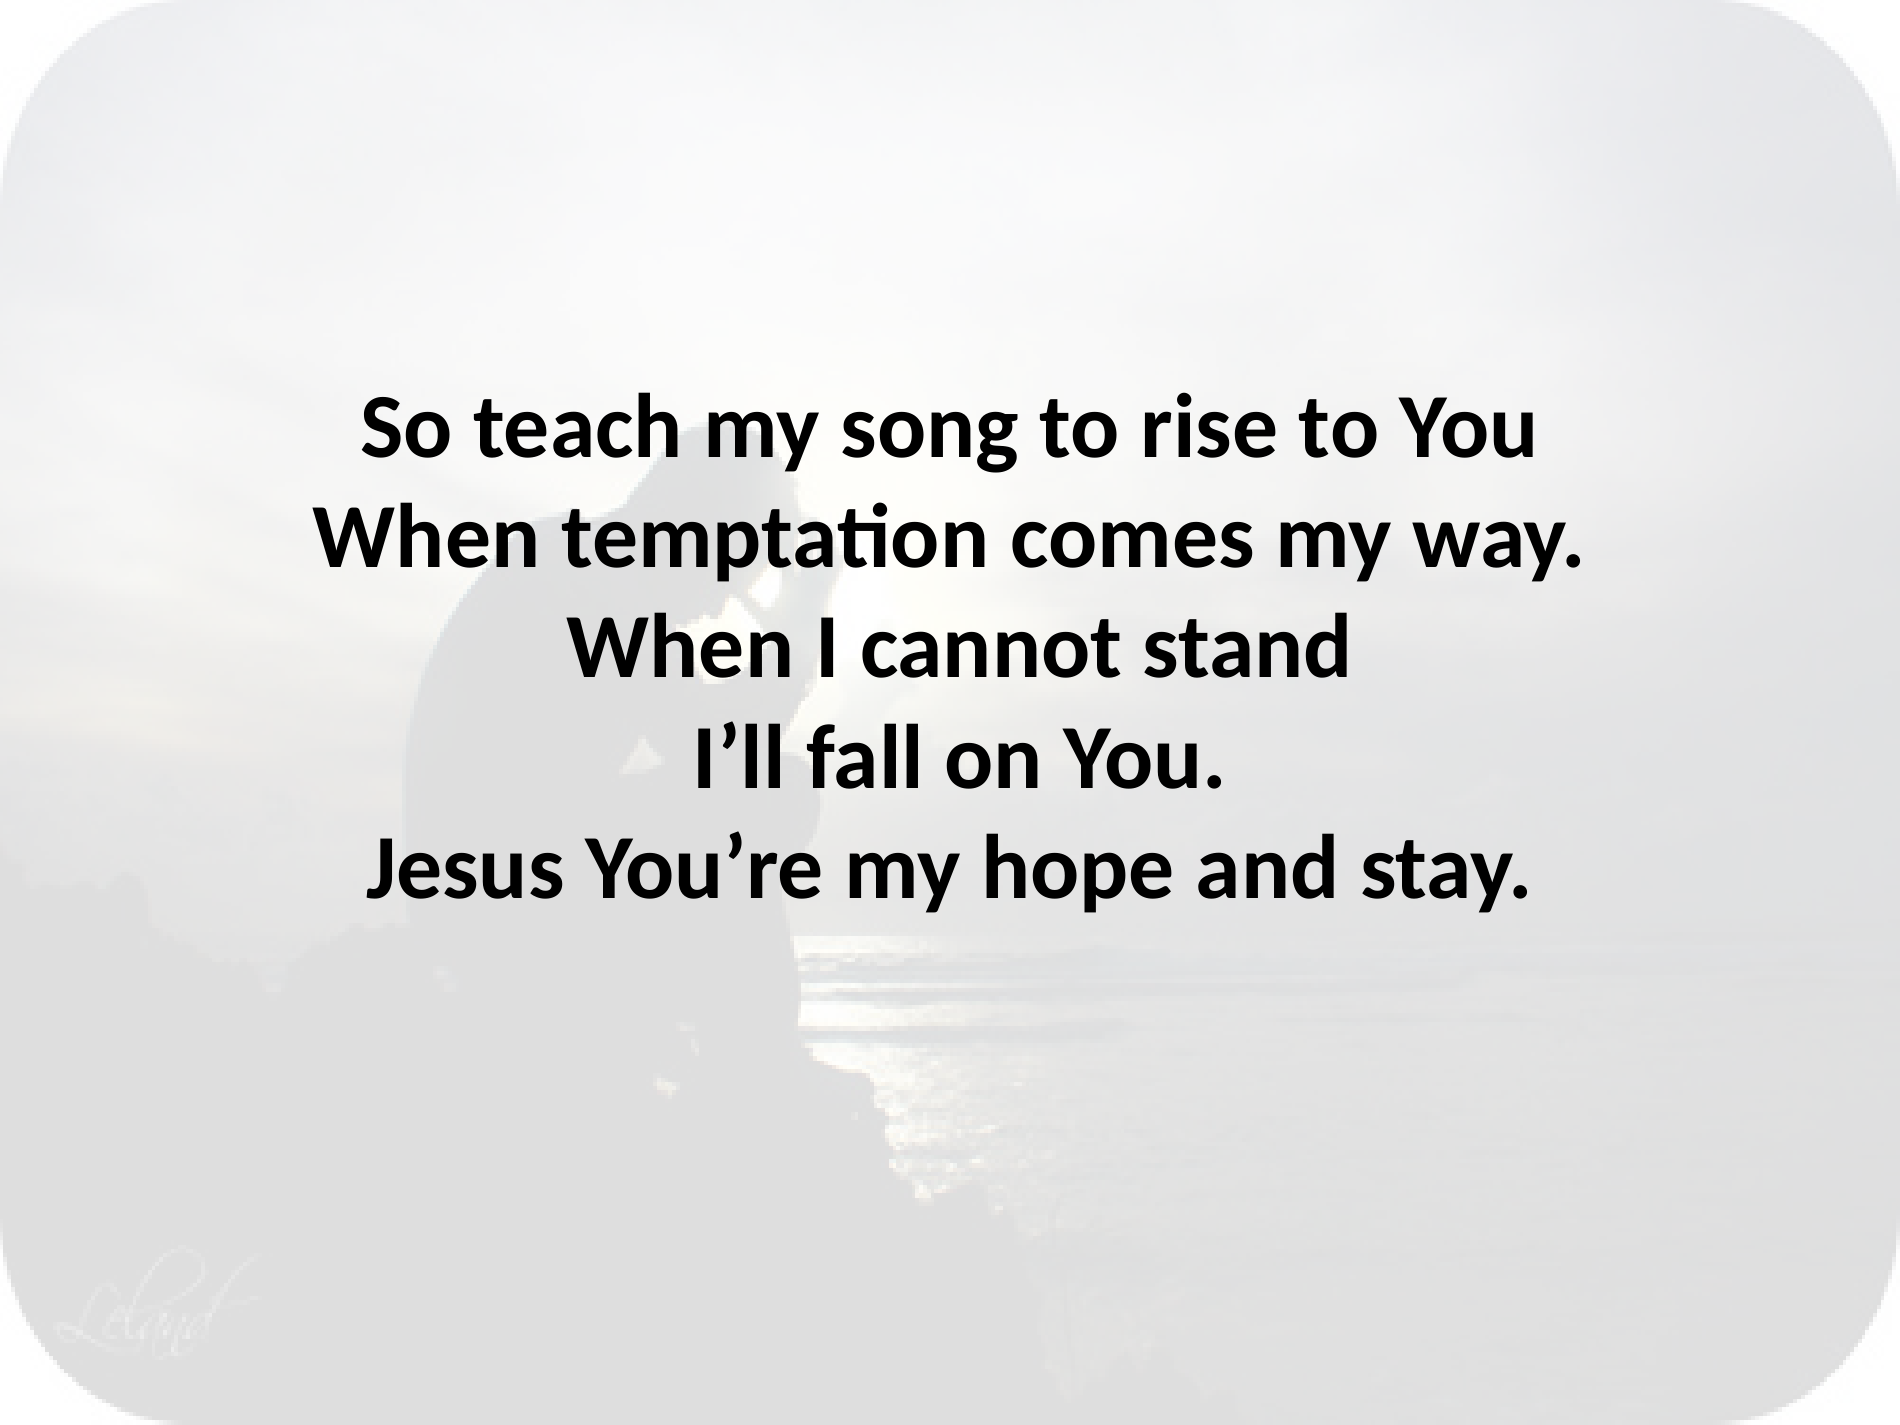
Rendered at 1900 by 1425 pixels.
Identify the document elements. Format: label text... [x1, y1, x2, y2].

title So teach my song to rise to You When temptation comes my way. When I cannot stand I’ll fall on You. Jesus You’re my hope and stay. [0, 57, 1900, 1378]
